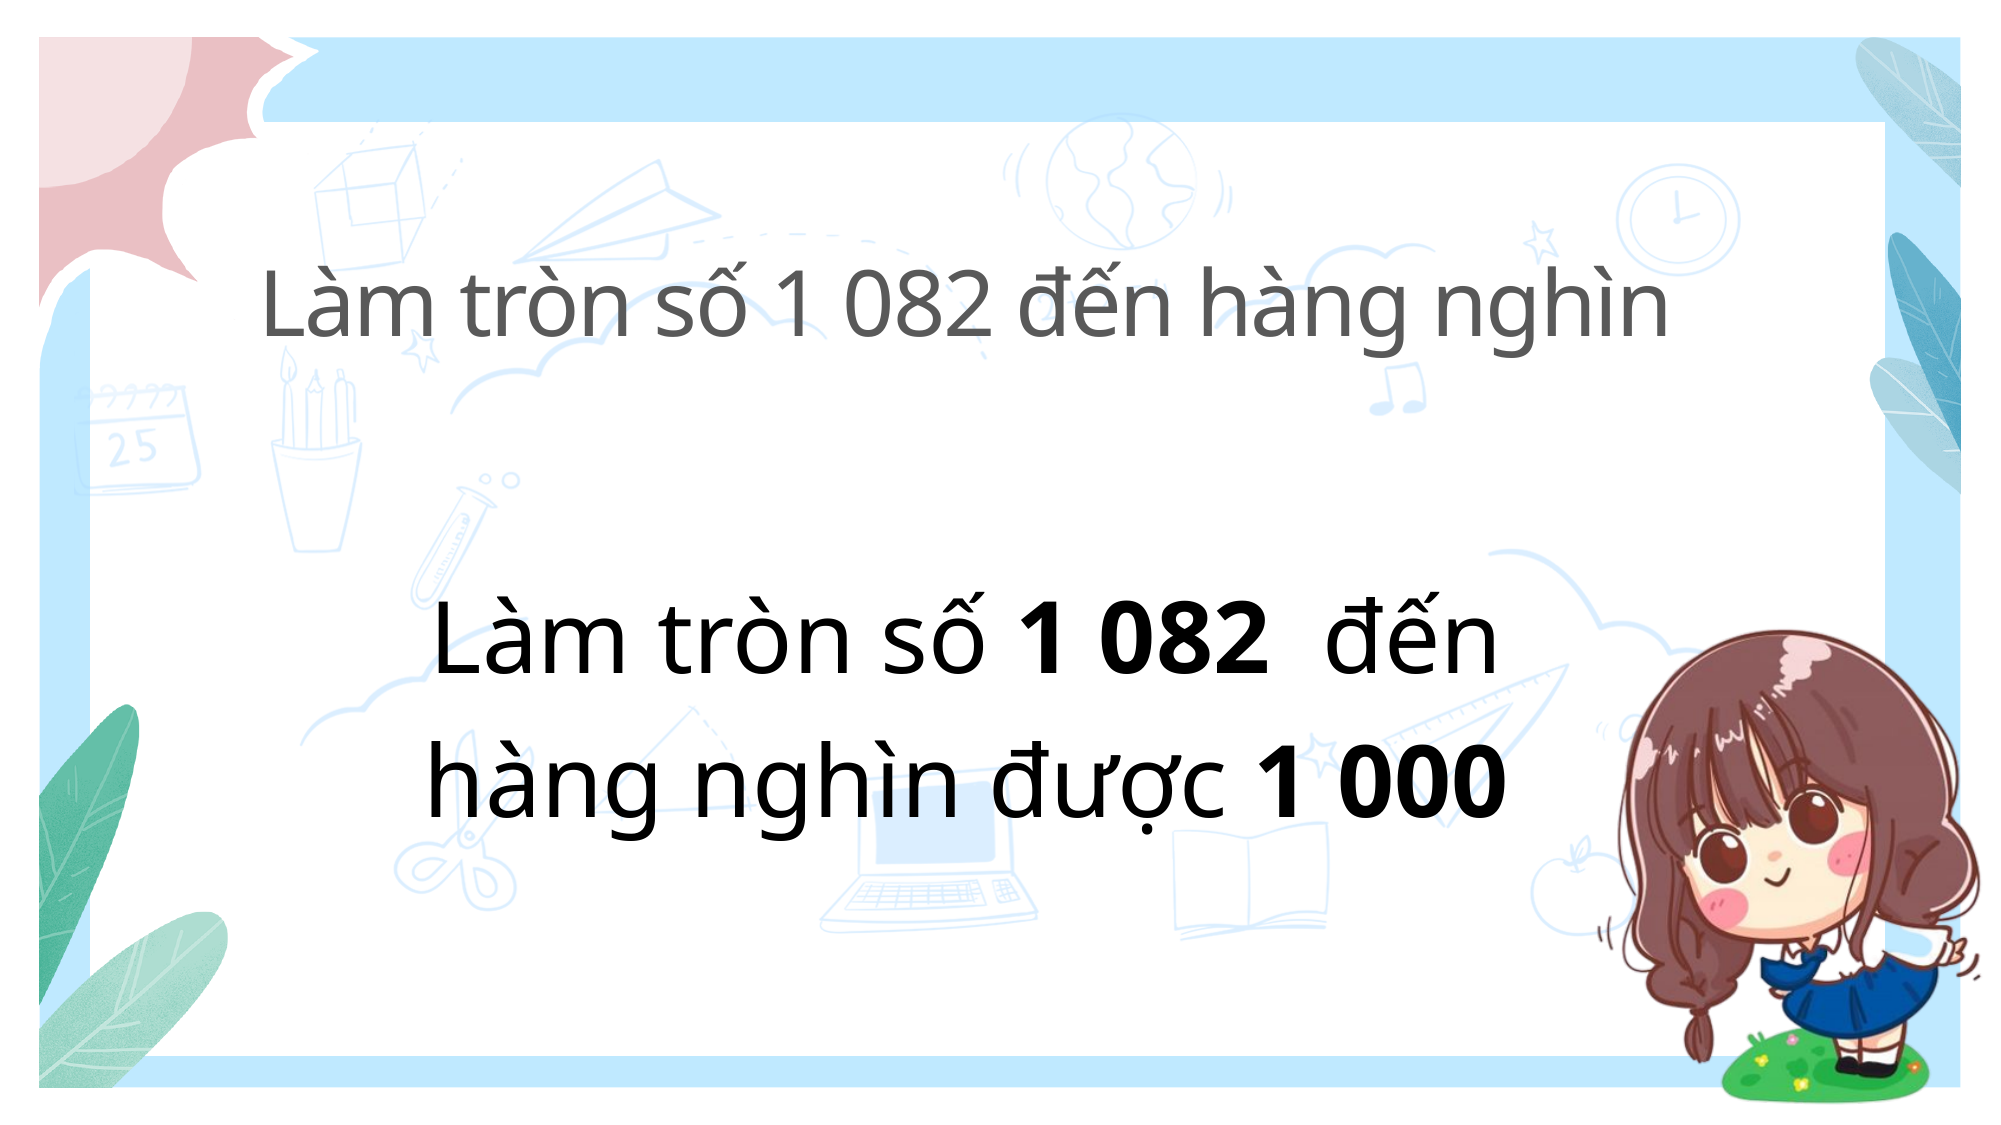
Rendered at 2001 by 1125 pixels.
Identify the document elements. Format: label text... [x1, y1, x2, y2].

picture [54, 89, 2000, 1125]
text_box Làm tròn số 1 082 đến hàng nghìn được 1 000 [362, 549, 1570, 838]
text_box Làm tròn số 1 082 đến hàng nghìn [243, 237, 1757, 363]
